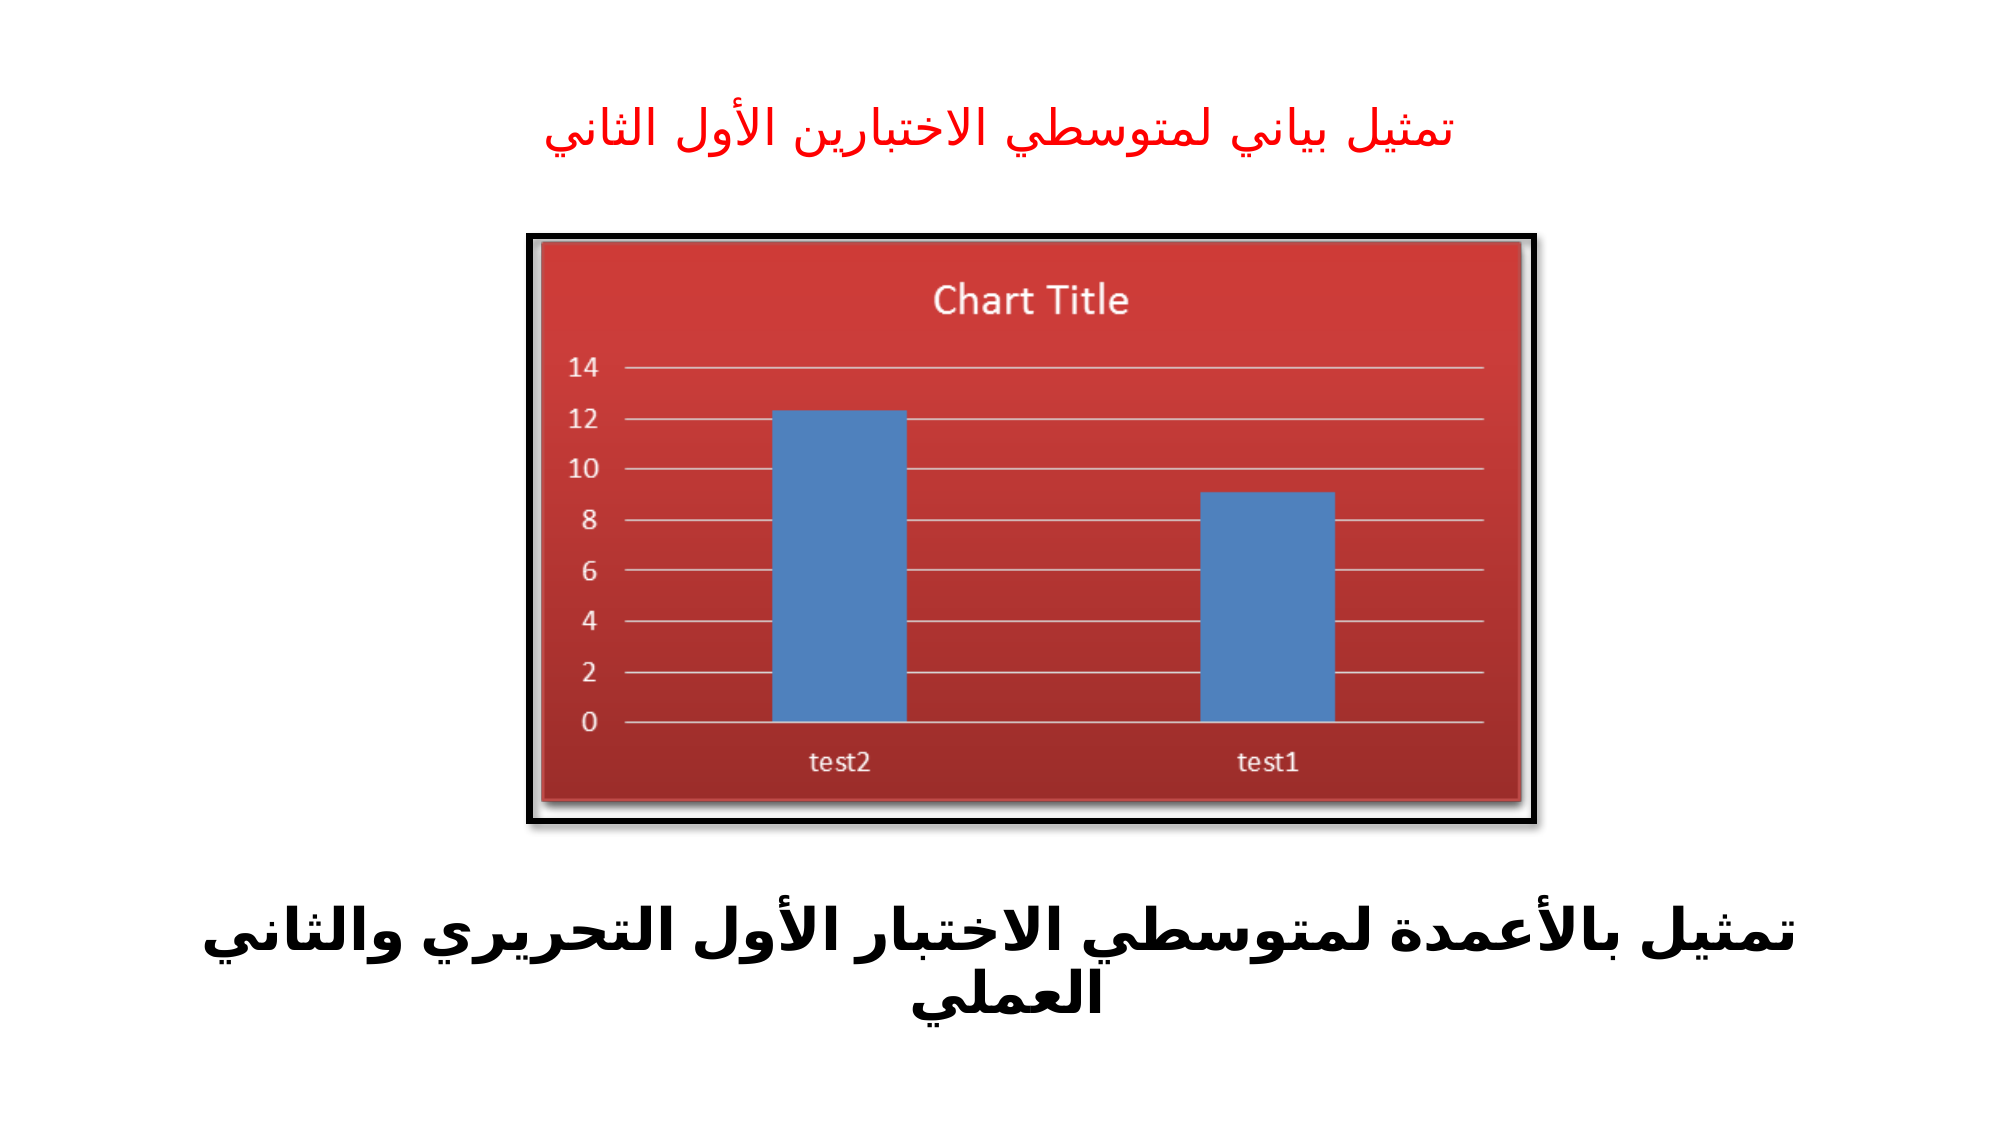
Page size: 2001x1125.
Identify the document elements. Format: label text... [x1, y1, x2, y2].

picture [532, 239, 1531, 818]
list تمثيل بالأعمدة لمتوسطي الاختبار الأول التحريري والثاني العملي [137, 299, 1863, 1014]
title تمثيل بياني لمتوسطي الاختبارين الأول الثاني [137, 59, 1863, 199]
